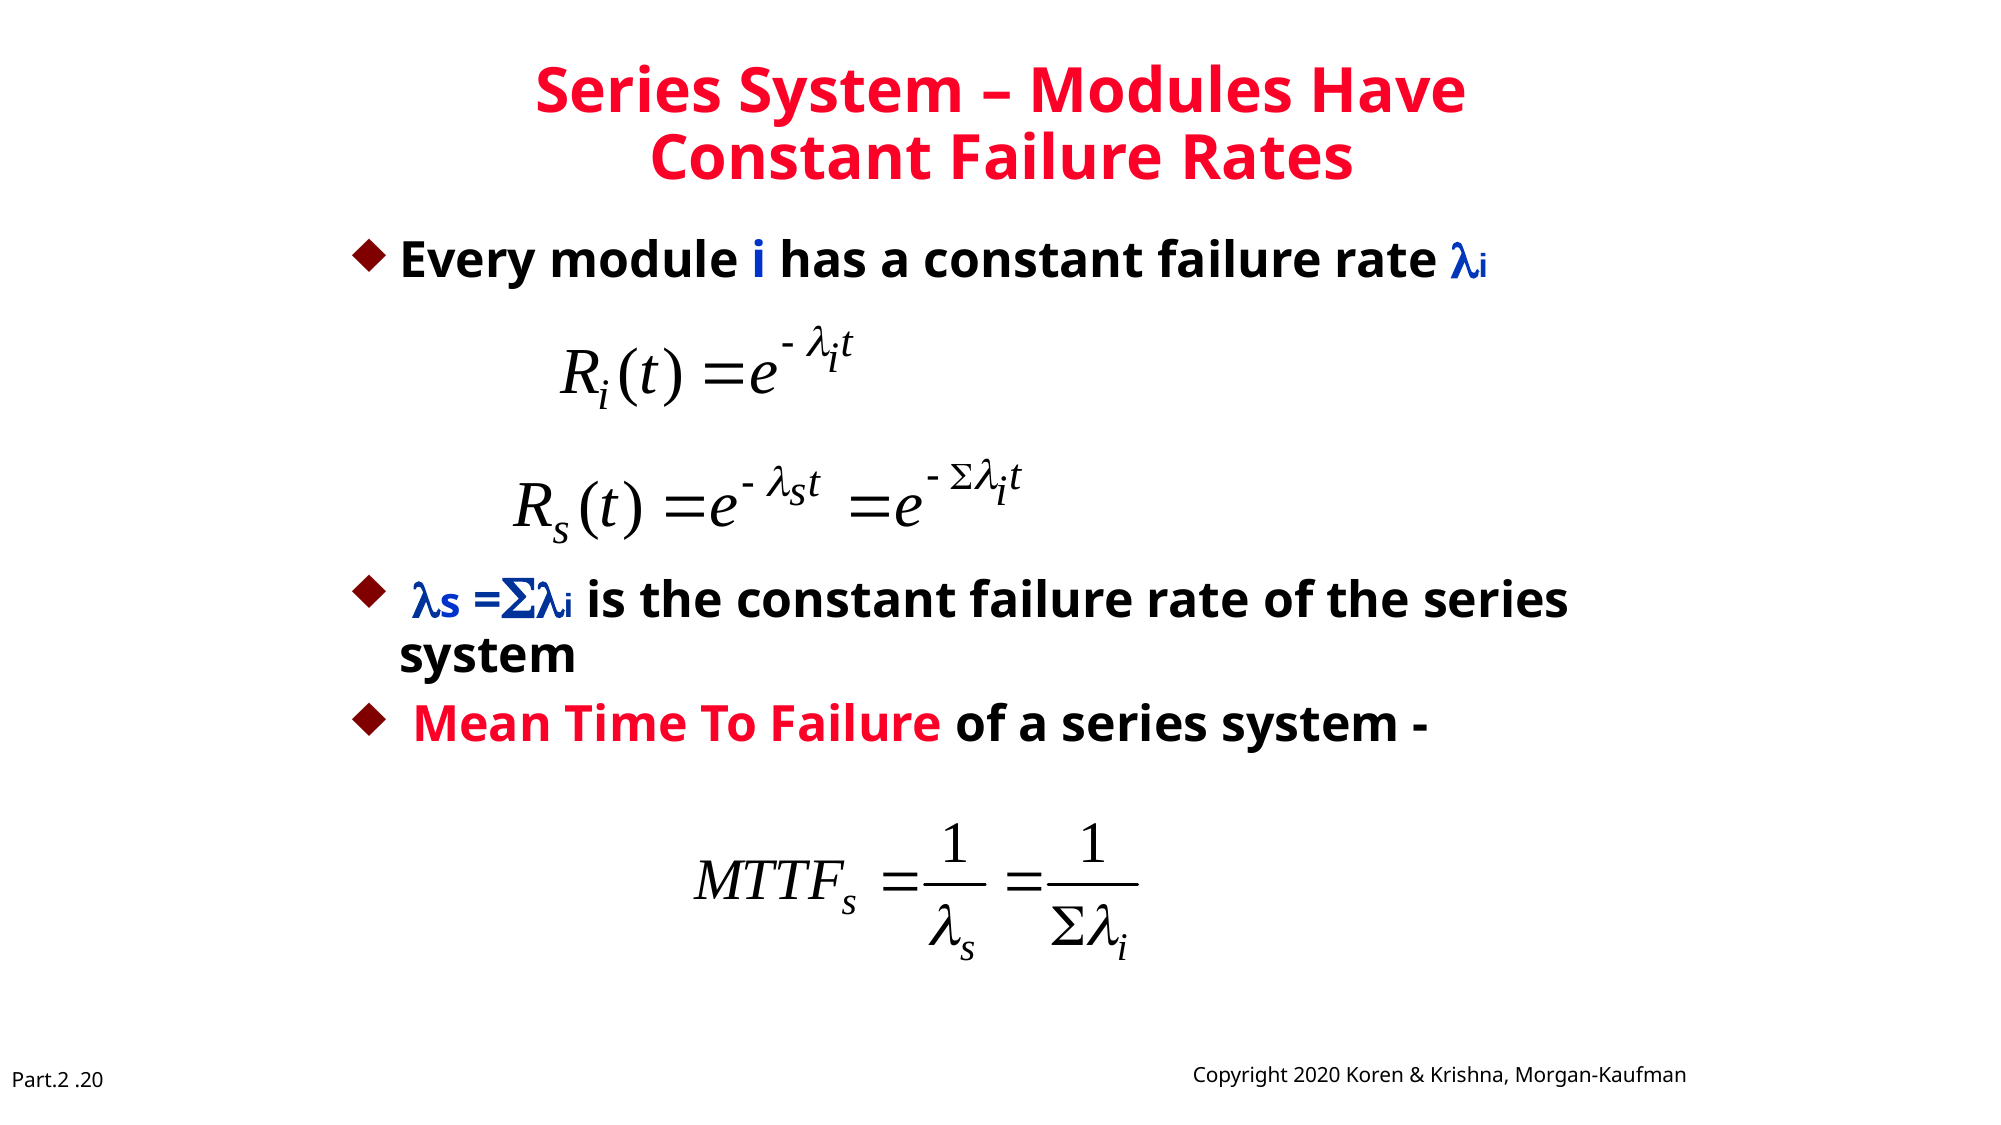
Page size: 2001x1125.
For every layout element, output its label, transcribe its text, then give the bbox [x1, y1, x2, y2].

title Series System – Modules Have Constant Failure Rates [414, 52, 1590, 200]
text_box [501, 444, 1037, 560]
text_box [547, 311, 865, 426]
list Every module i has a constant failure rate i s =i is the constant failure rate of the series system Mean Time To Failure of a series system - [337, 227, 1635, 1042]
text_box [684, 806, 1151, 973]
